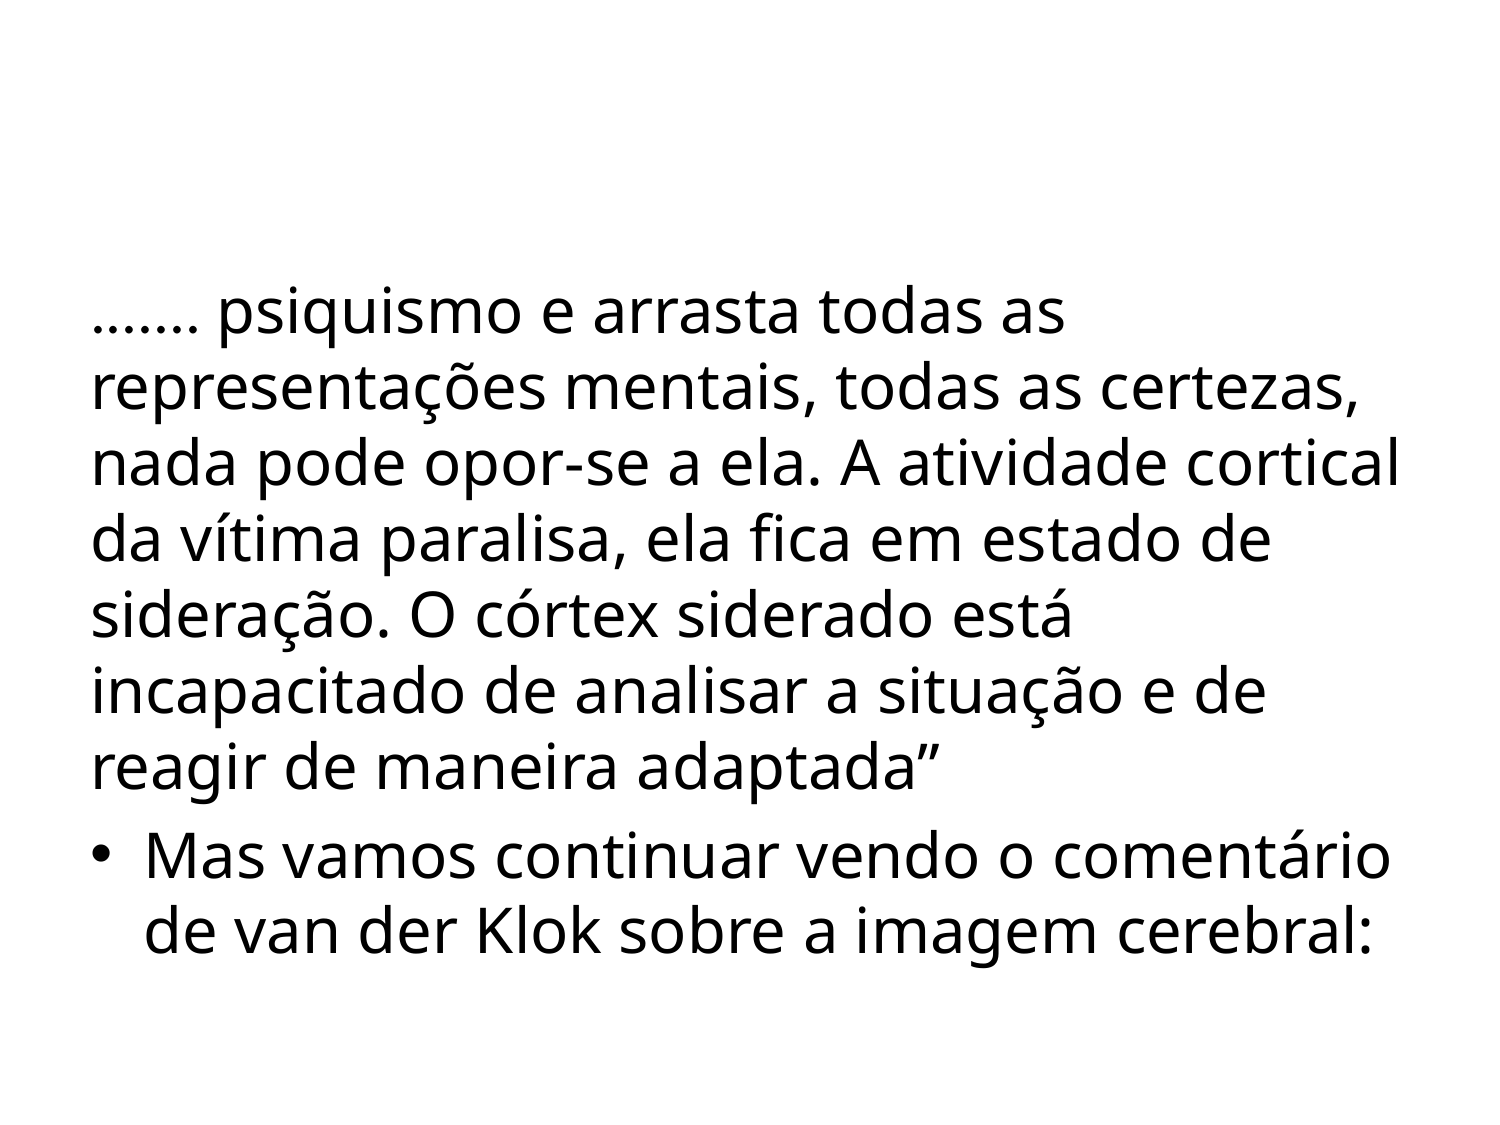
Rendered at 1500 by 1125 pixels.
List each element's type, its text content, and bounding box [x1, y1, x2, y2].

list ....... psiquismo e arrasta todas as representações mentais, todas as certezas, nada pode opor-se a ela. A atividade cortical da vítima paralisa, ela fica em estado de sideração. O córtex siderado está incapacitado de analisar a situação e de reagir de maneira adaptada” Mas vamos continuar vendo o comentário de van der Klok sobre a imagem cerebral: [75, 262, 1425, 1005]
